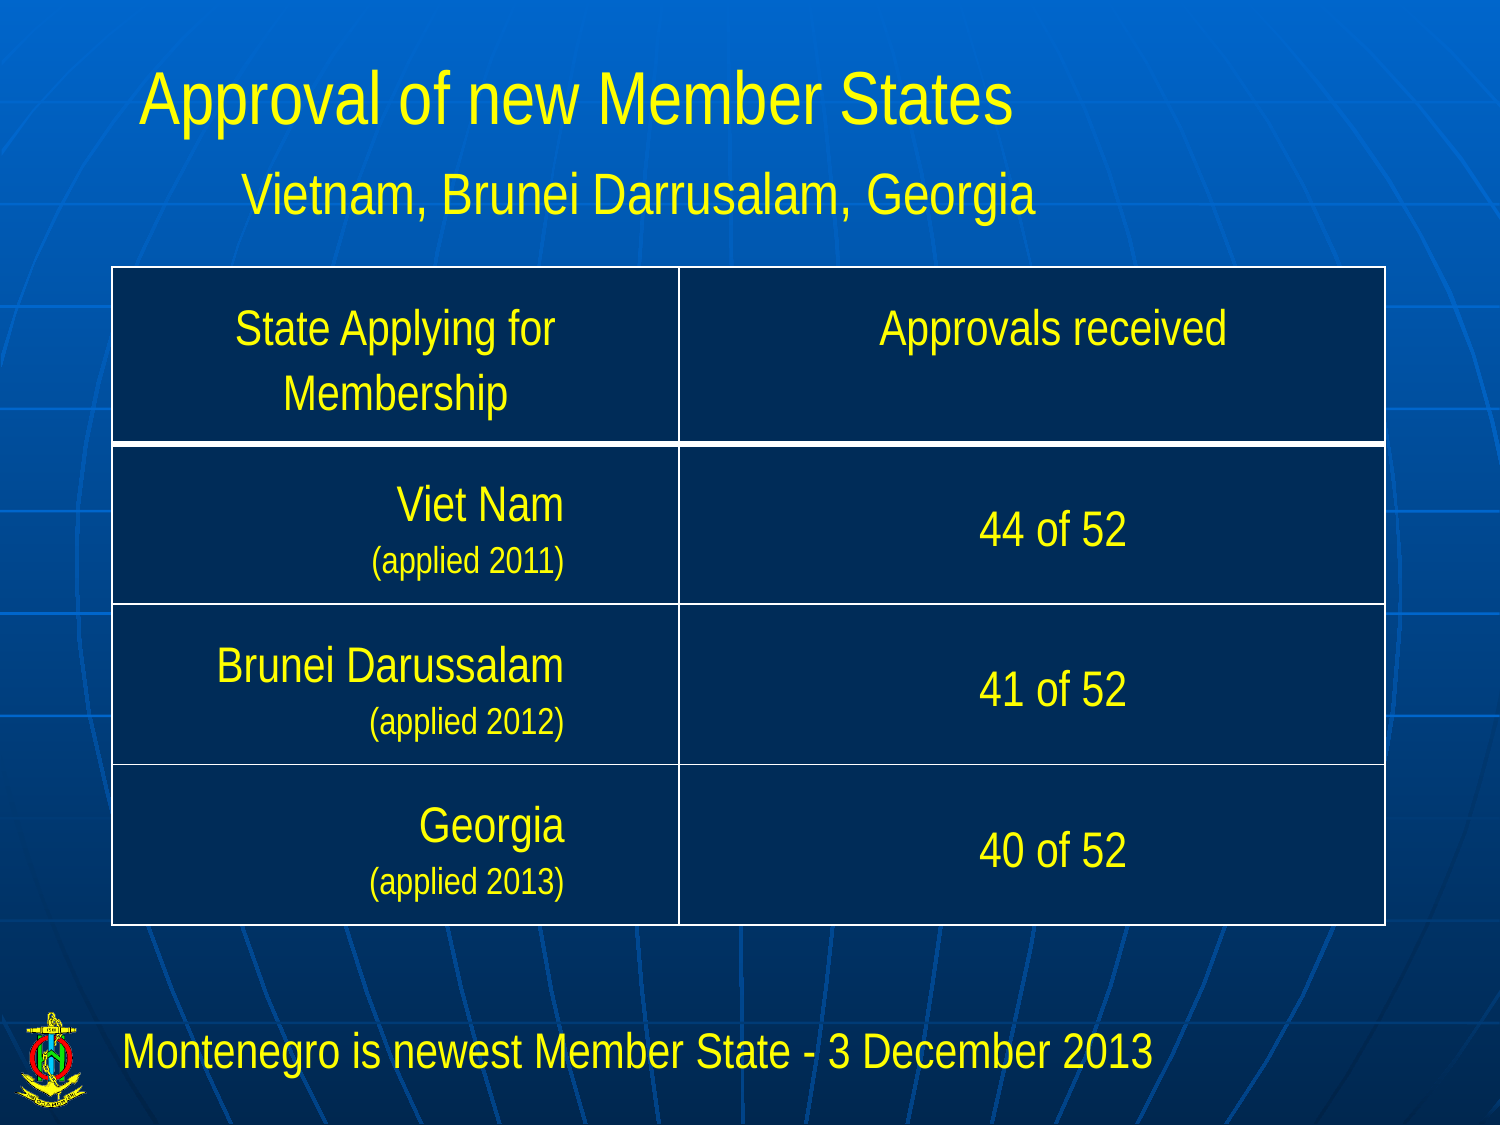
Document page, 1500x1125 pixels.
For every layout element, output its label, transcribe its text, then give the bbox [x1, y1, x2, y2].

table_cell Viet Nam (applied 2011) [113, 447, 678, 603]
table_cell 44 of 52 [680, 447, 1384, 603]
text_box Montenegro is newest Member State - 3 December 2013 [107, 1010, 1170, 1086]
title Approval of new Member States Vietnam, Brunei Darrusalam, Georgia [123, 45, 1344, 233]
table_cell Georgia (applied 2013) [113, 765, 678, 924]
table_cell Brunei Darussalam (applied 2012) [113, 605, 678, 764]
table_cell 41 of 52 [680, 605, 1384, 764]
table_header State Applying for Membership [113, 268, 678, 441]
table_header Approvals received [680, 268, 1384, 441]
table_cell 40 of 52 [680, 765, 1384, 924]
picture [14, 1012, 87, 1108]
